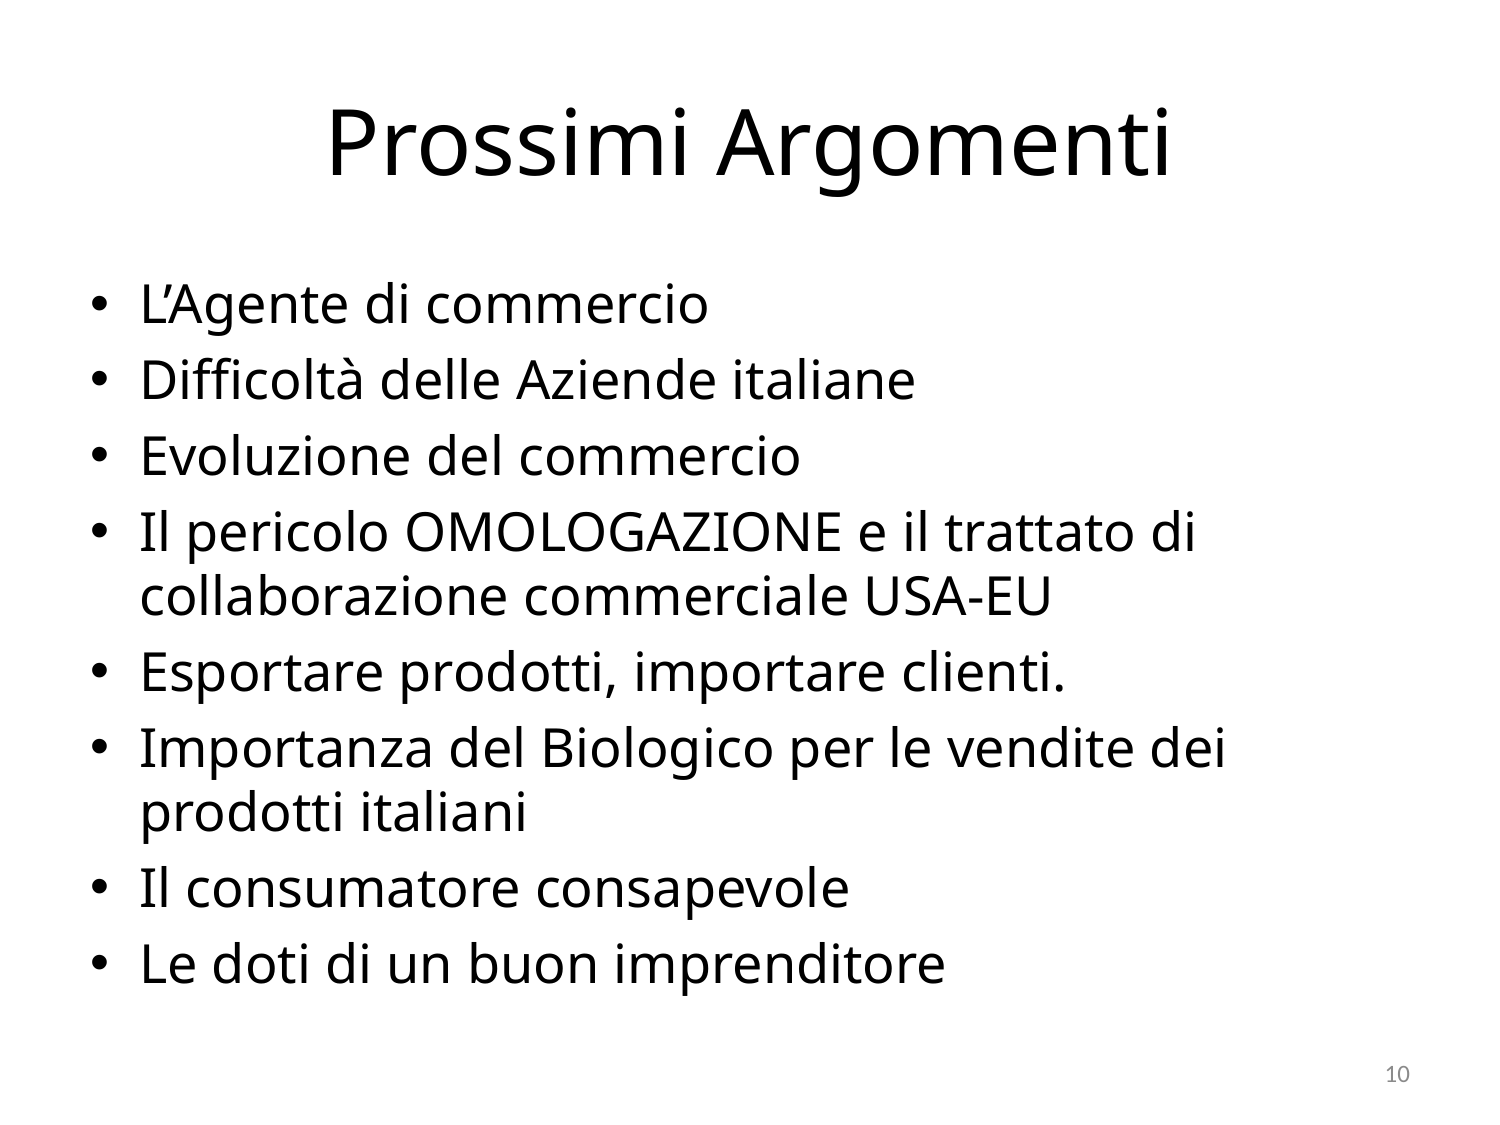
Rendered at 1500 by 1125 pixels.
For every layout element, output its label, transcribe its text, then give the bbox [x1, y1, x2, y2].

list L’Agente di commercio Difficoltà delle Aziende italiane Evoluzione del commercio Il pericolo OMOLOGAZIONE e il trattato di collaborazione commerciale USA-EU Esportare prodotti, importare clienti. Importanza del Biologico per le vendite dei prodotti italiani Il consumatore consapevole Le doti di un buon imprenditore [75, 262, 1425, 1005]
title Prossimi Argomenti [75, 45, 1425, 233]
slide_number 10 [1074, 1042, 1425, 1103]
